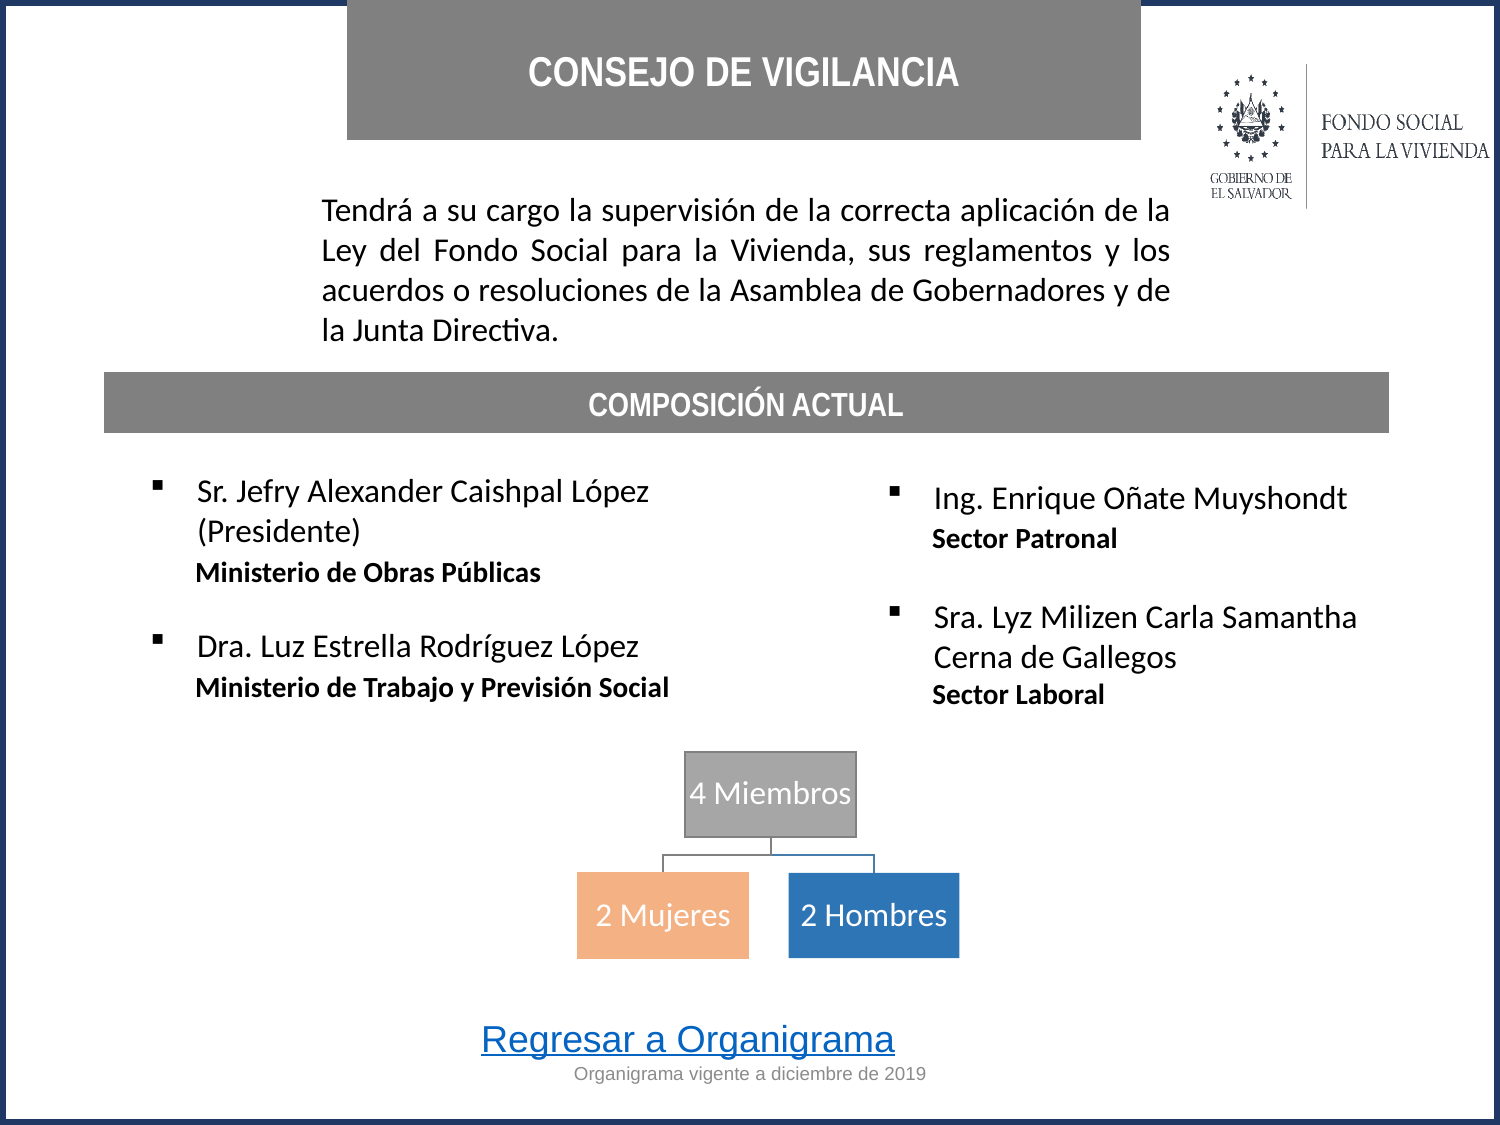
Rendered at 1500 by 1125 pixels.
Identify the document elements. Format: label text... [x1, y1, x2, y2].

text_box COMPOSICIÓN ACTUAL [104, 372, 1389, 433]
text_box Regresar a Organigrama [466, 1007, 957, 1067]
picture [1190, 2, 1498, 304]
text_box Ing. Enrique Oñate Muyshondt Sector Patronal Sra. Lyz Milizen Carla Samantha Cerna de Gallegos Sector Laboral [872, 468, 1430, 718]
footer Organigrama vigente a diciembre de 2019 [496, 1042, 1004, 1103]
text_box CONSEJO DE VIGILANCIA [347, 0, 1141, 140]
text_box Tendrá a su cargo la supervisión de la correcta aplicación de la Ley del Fondo Social para la Vivienda, sus reglamentos y los acuerdos o resoluciones de la Asamblea de Gobernadores y de la Junta Directiva. [306, 180, 1187, 372]
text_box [560, 751, 981, 959]
text_box Sr. Jefry Alexander Caishpal López (Presidente) Ministerio de Obras Públicas Dra. Luz Estrella Rodríguez López Ministerio de Trabajo y Previsión Social [135, 462, 762, 712]
